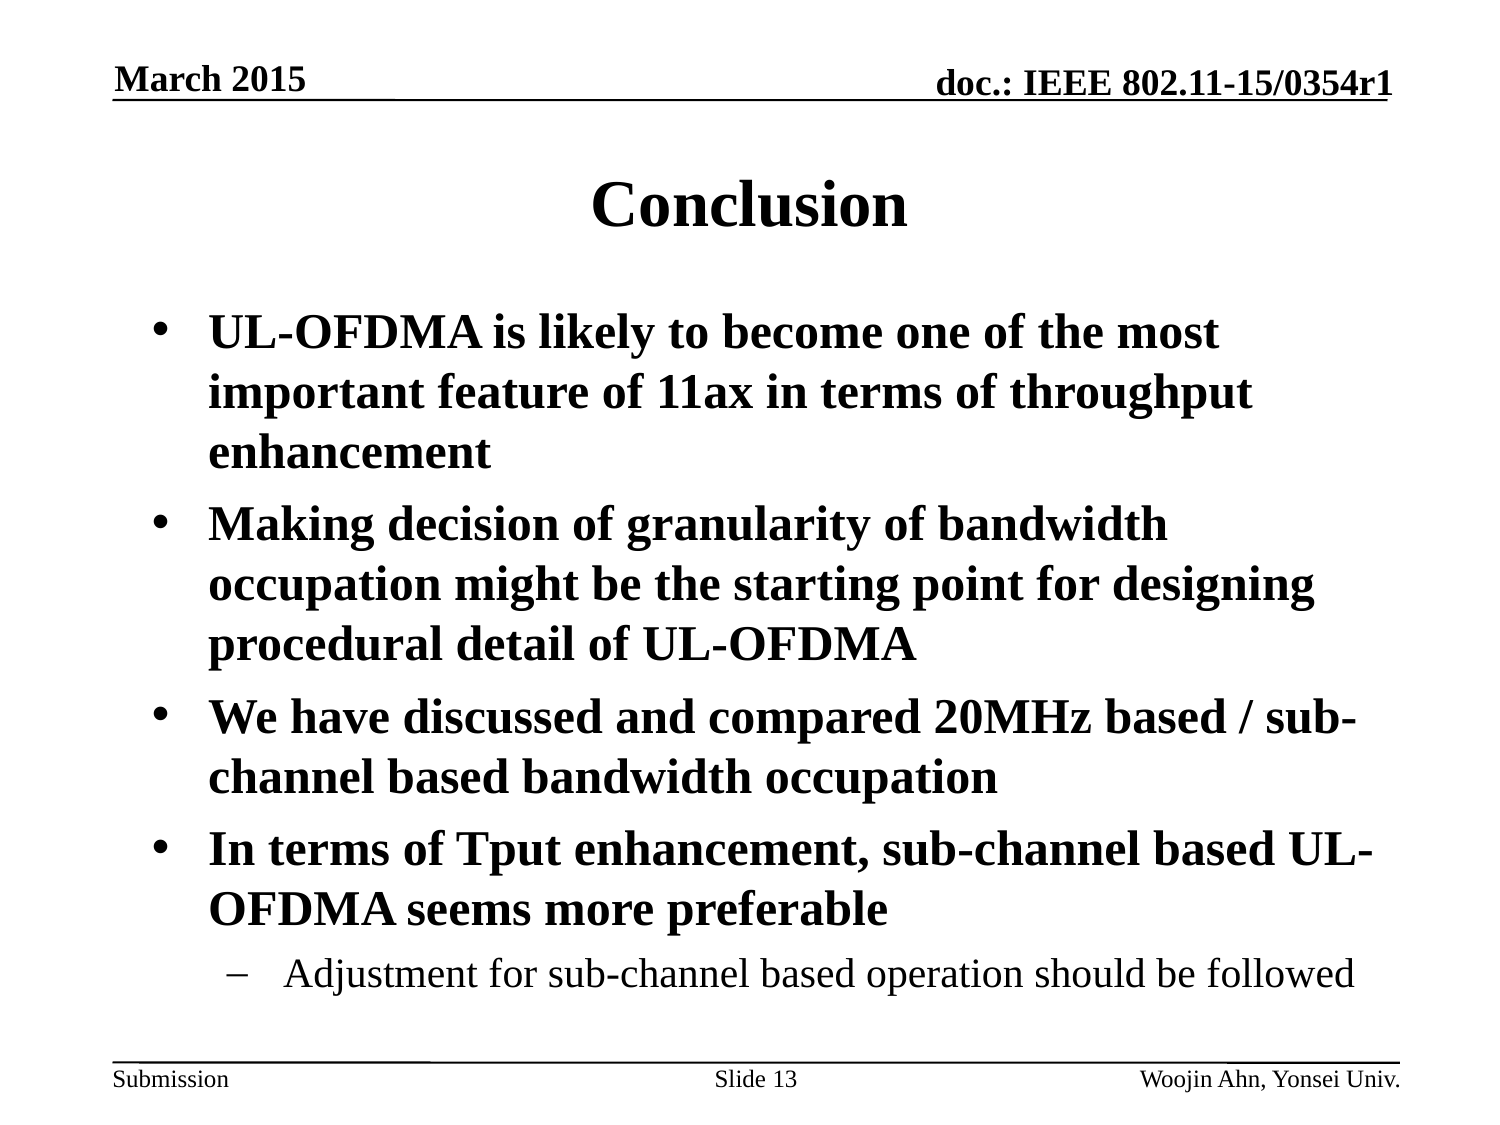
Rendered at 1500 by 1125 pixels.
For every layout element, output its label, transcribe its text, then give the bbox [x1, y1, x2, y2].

title Conclusion [112, 112, 1388, 288]
list UL-OFDMA is likely to become one of the most important feature of 11ax in terms of throughput enhancement Making decision of granularity of bandwidth occupation might be the starting point for designing procedural detail of UL-OFDMA We have discussed and compared 20MHz based / sub-channel based bandwidth occupation In terms of Tput enhancement, sub-channel based UL-OFDMA seems more preferable Adjustment for sub-channel based operation should be followed [136, 290, 1412, 966]
footer Woojin Ahn, Yonsei Univ. [878, 1061, 1402, 1093]
slide_number Slide 13 [712, 1061, 800, 1123]
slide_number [114, 54, 423, 100]
